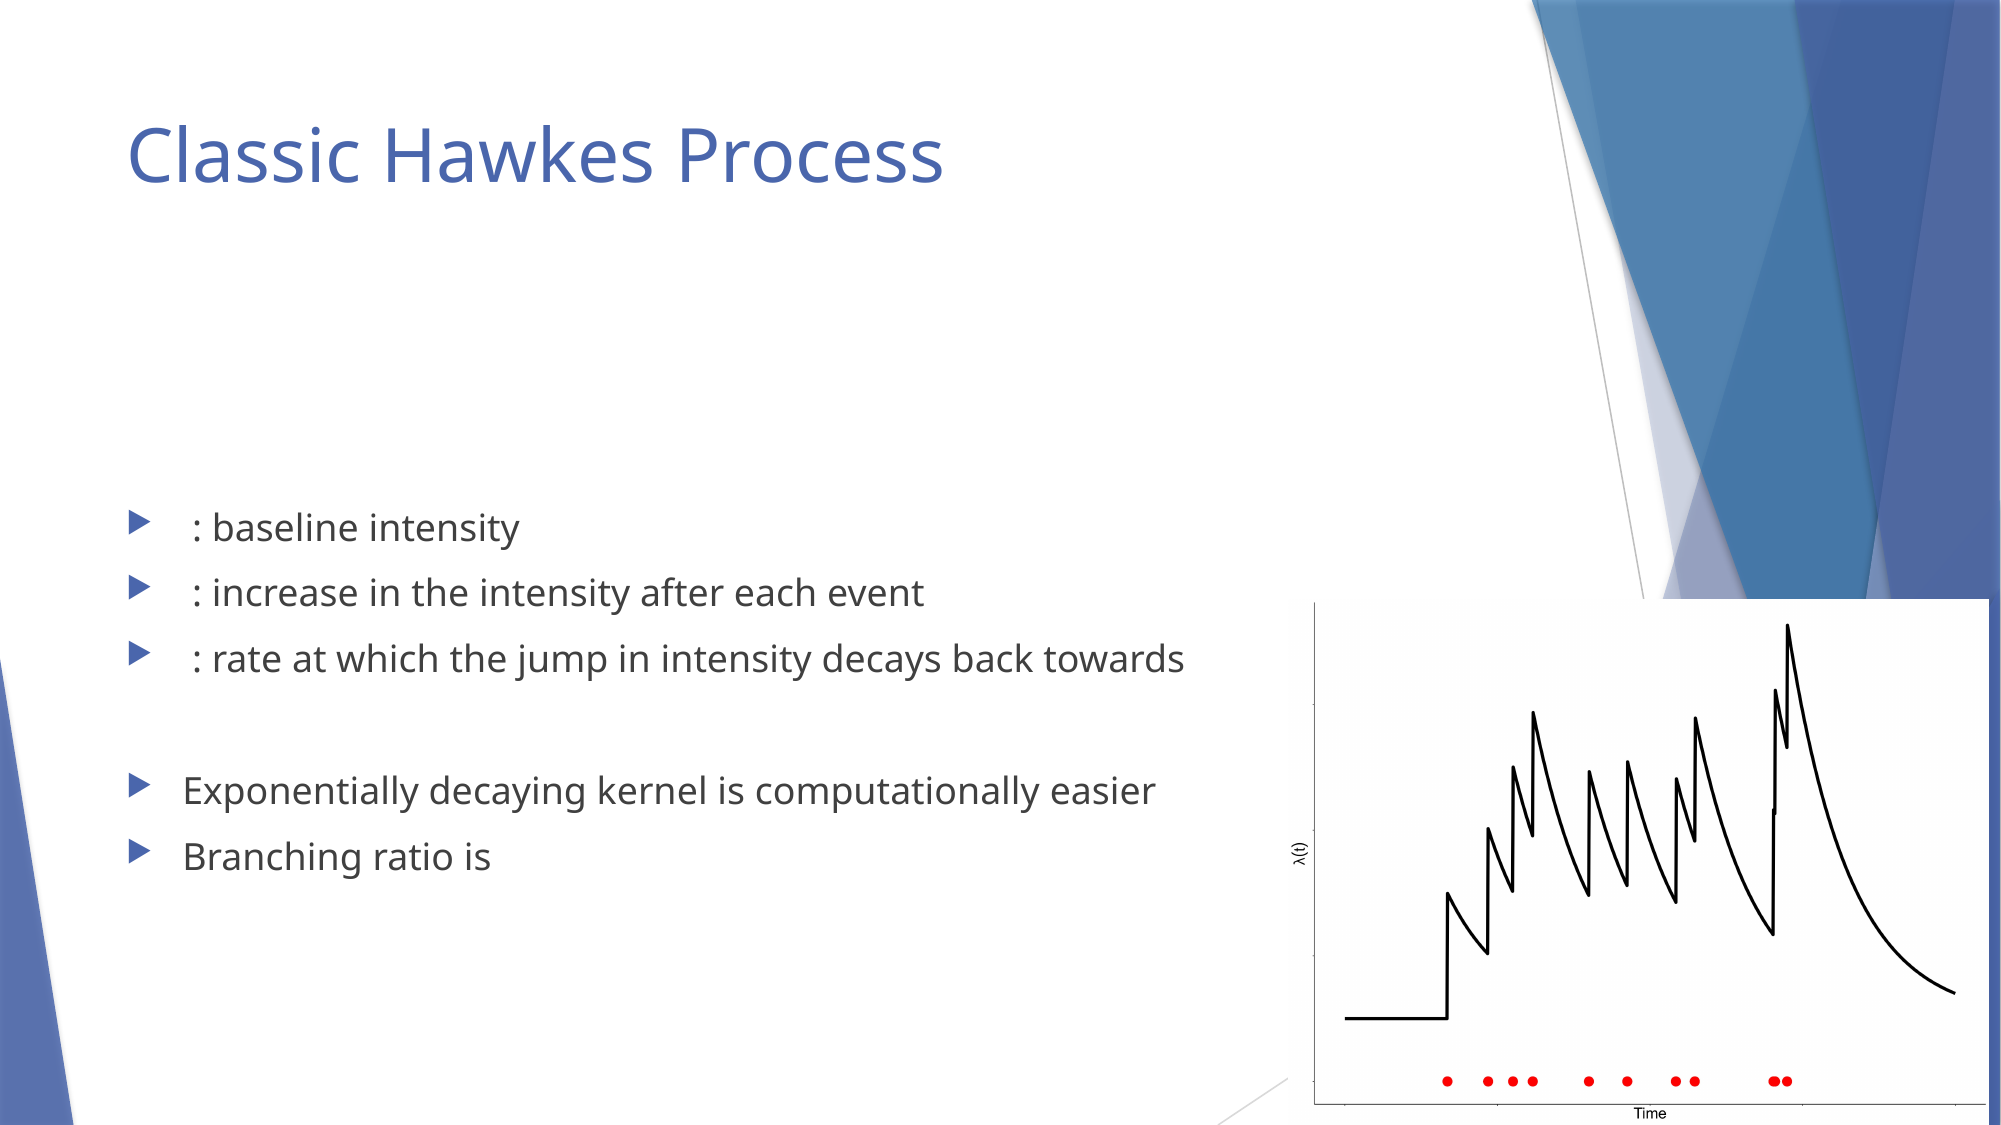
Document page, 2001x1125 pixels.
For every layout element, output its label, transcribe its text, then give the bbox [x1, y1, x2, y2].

title Classic Hawkes Process [111, 99, 1522, 317]
picture [1287, 599, 1989, 1125]
